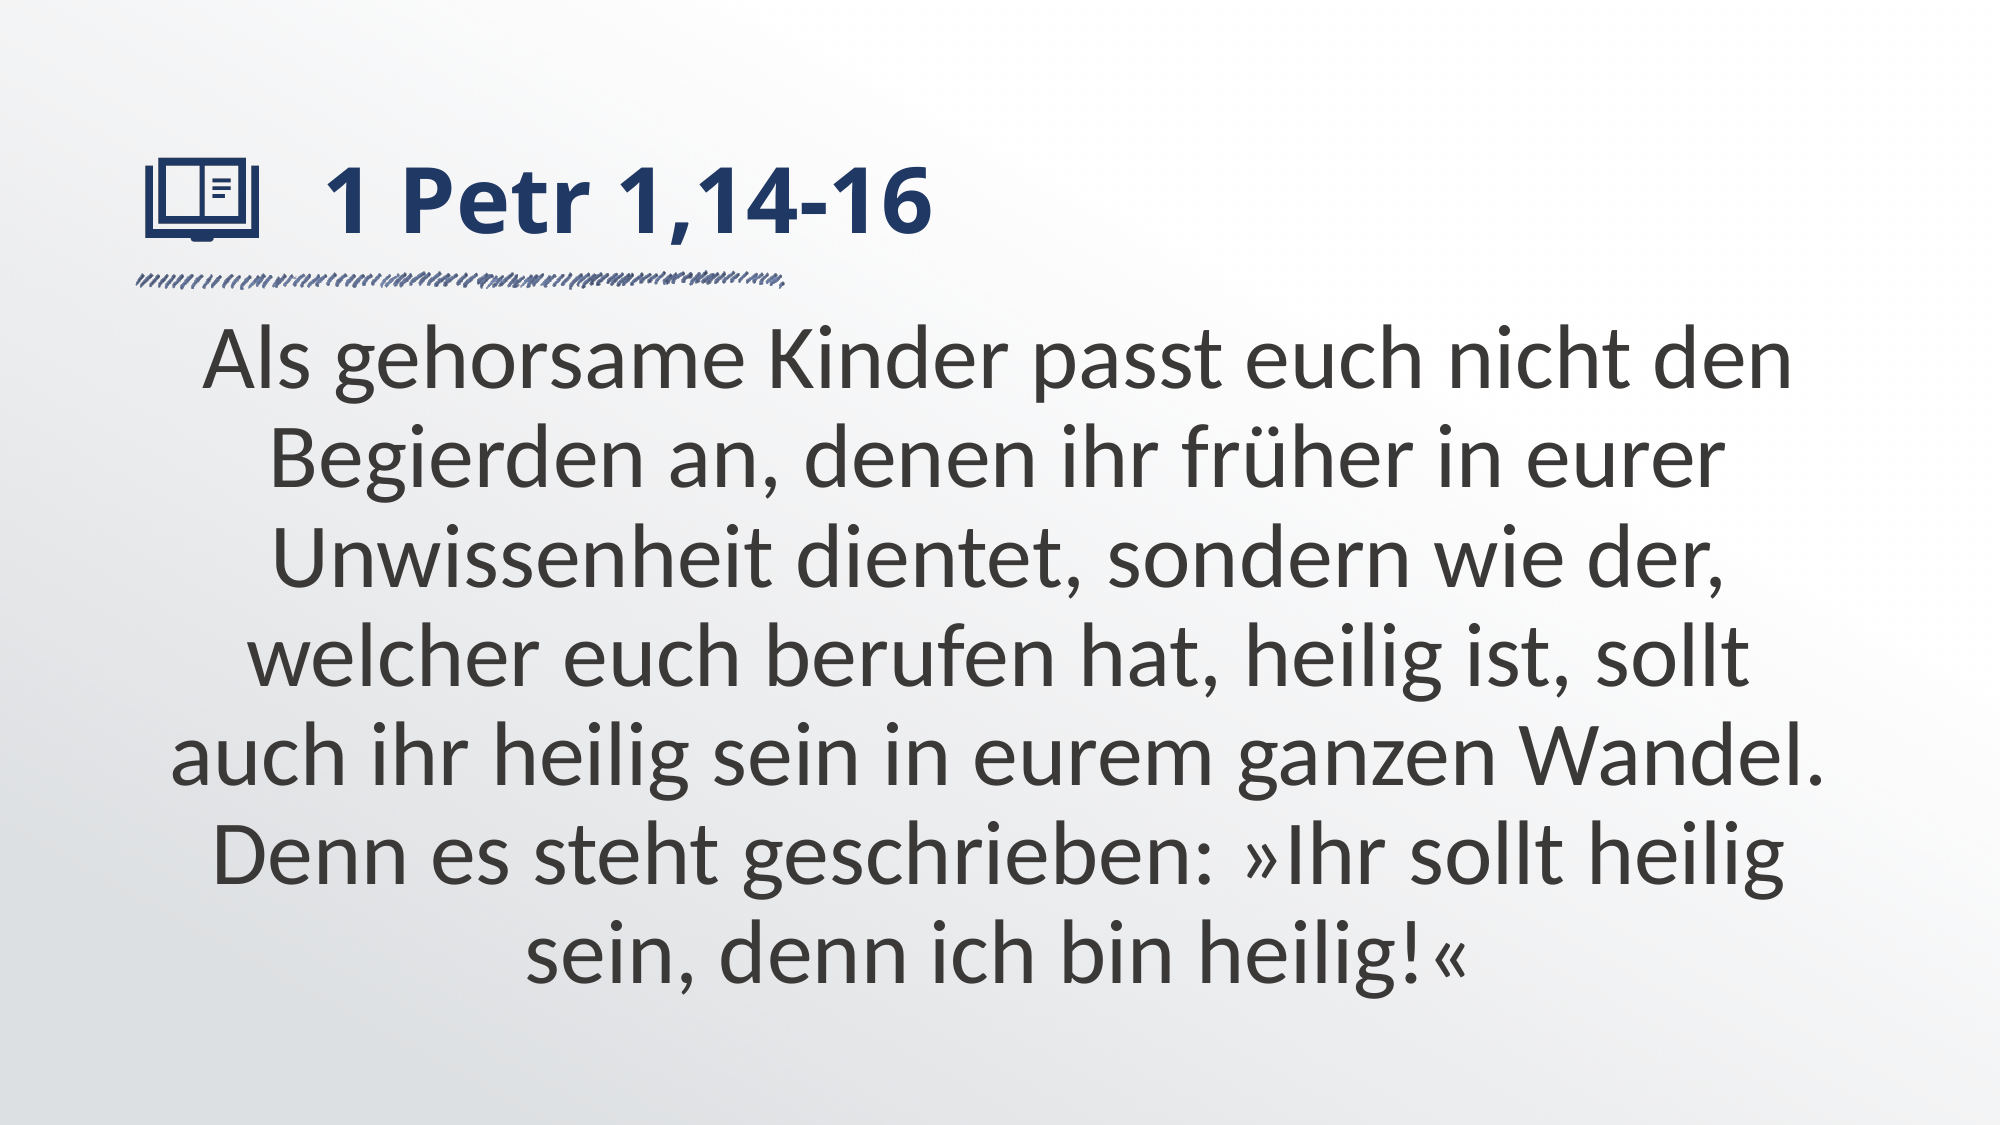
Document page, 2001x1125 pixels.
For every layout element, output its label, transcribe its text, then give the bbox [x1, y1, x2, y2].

title 1 Petr 1,14-16 [322, 59, 1860, 261]
picture [140, 137, 264, 261]
list Als gehorsame Kinder passt euch nicht den Begierden an, denen ihr früher in eurer Unwissenheit dientet, sondern wie der, welcher euch berufen hat, heilig ist, sollt auch ihr heilig sein in eurem ganzen Wandel. Denn es steht geschrieben: »Ihr sollt heilig sein, denn ich bin heilig!« [137, 299, 1863, 1014]
